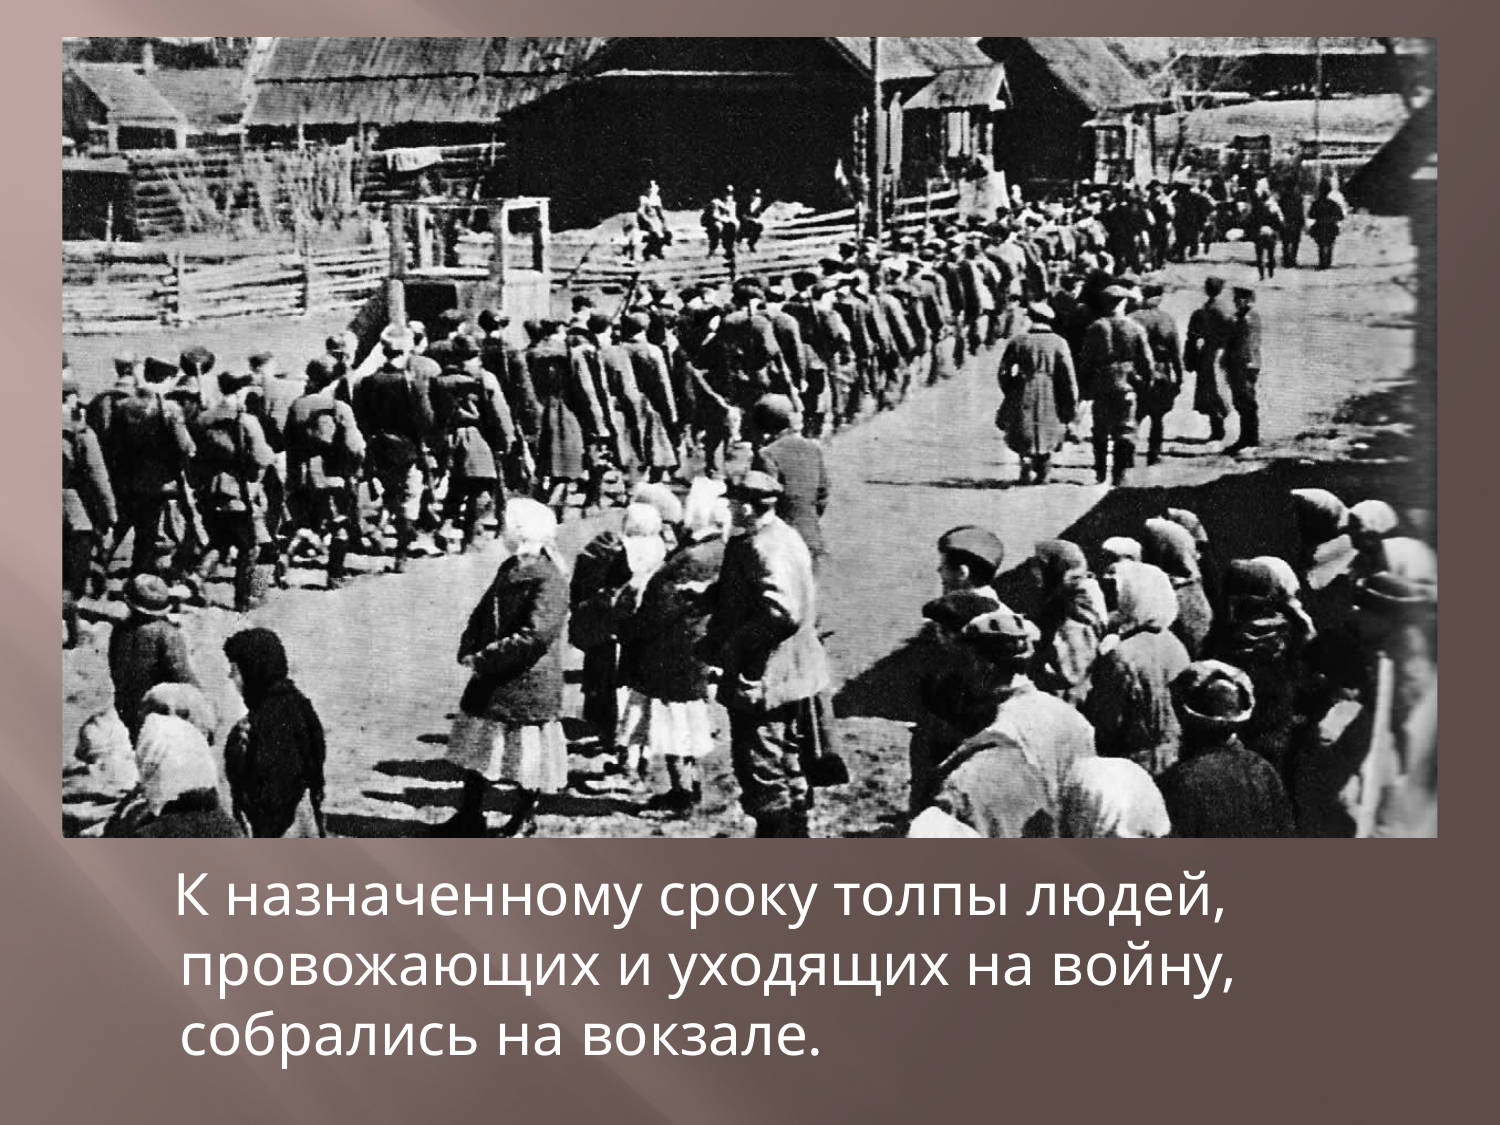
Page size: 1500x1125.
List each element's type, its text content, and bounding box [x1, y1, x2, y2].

list К назначенному сроку толпы людей, провожающих и уходящих на войну, собрались на вокзале. [75, 849, 1425, 1093]
text_box [60, 35, 1439, 840]
